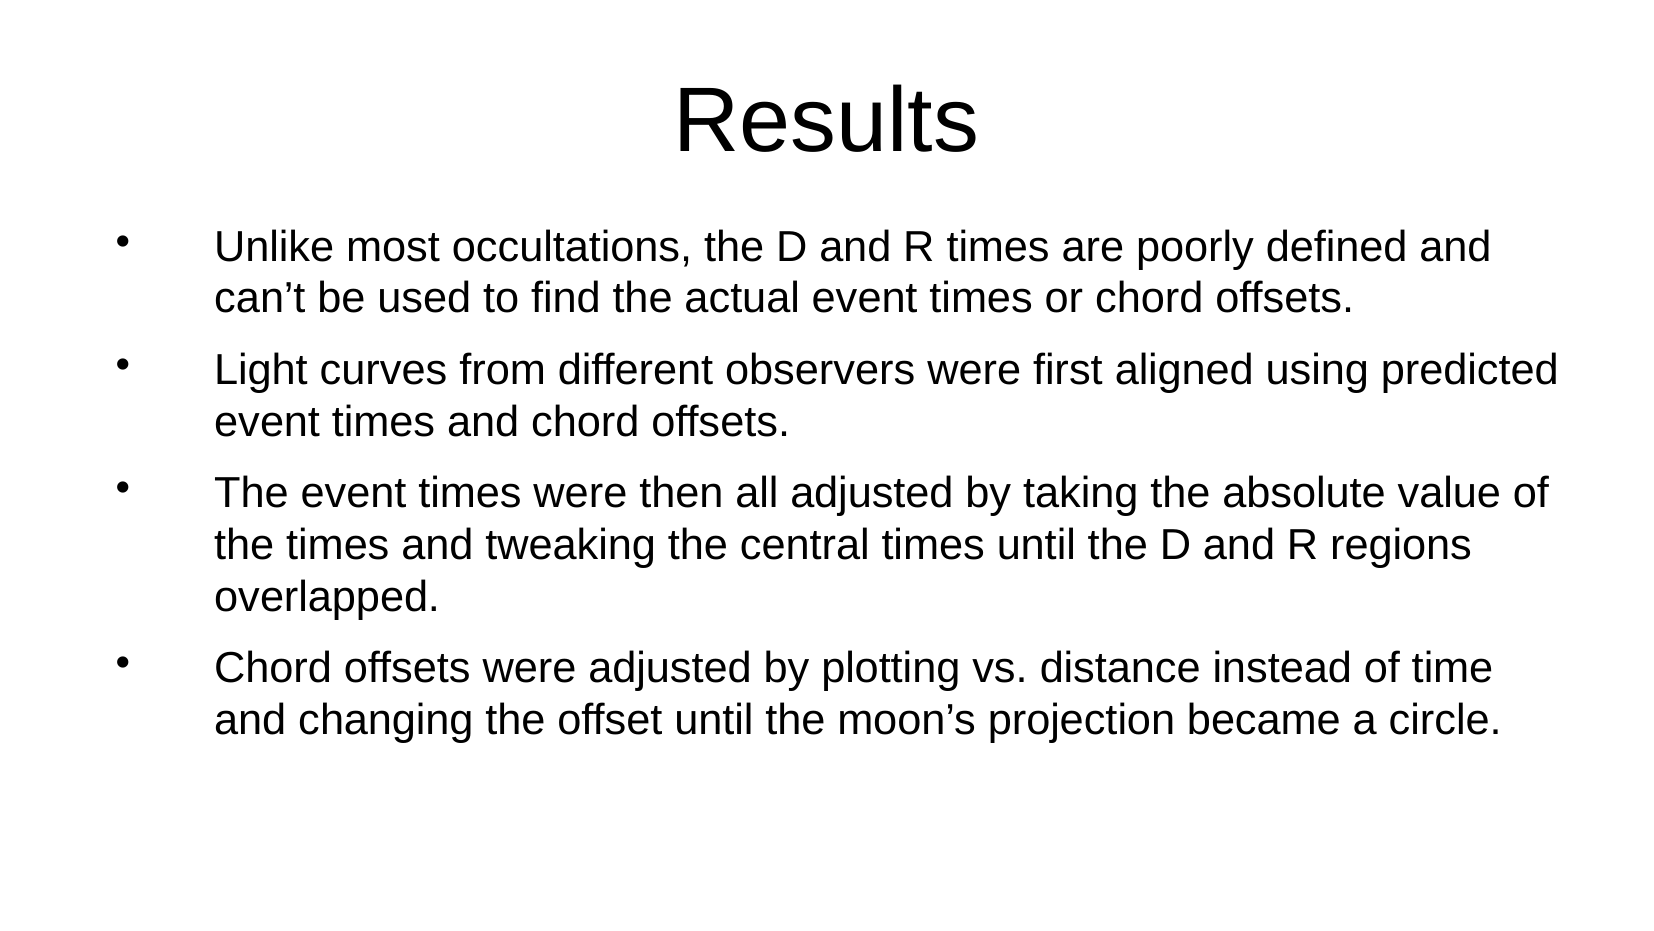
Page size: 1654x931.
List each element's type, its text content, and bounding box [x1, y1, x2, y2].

text_box Unlike most occultations, the D and R times are poorly defined and can’t be used to find the actual event times or chord offsets. Light curves from different observers were first aligned using predicted event times and chord offsets. The event times were then all adjusted by taking the absolute value of the times and tweaking the central times until the D and R regions overlapped. Chord offsets were adjusted by plotting vs. distance instead of time and changing the offset until the moon’s projection became a circle. [82, 217, 1571, 757]
text_box Results [82, 37, 1571, 193]
